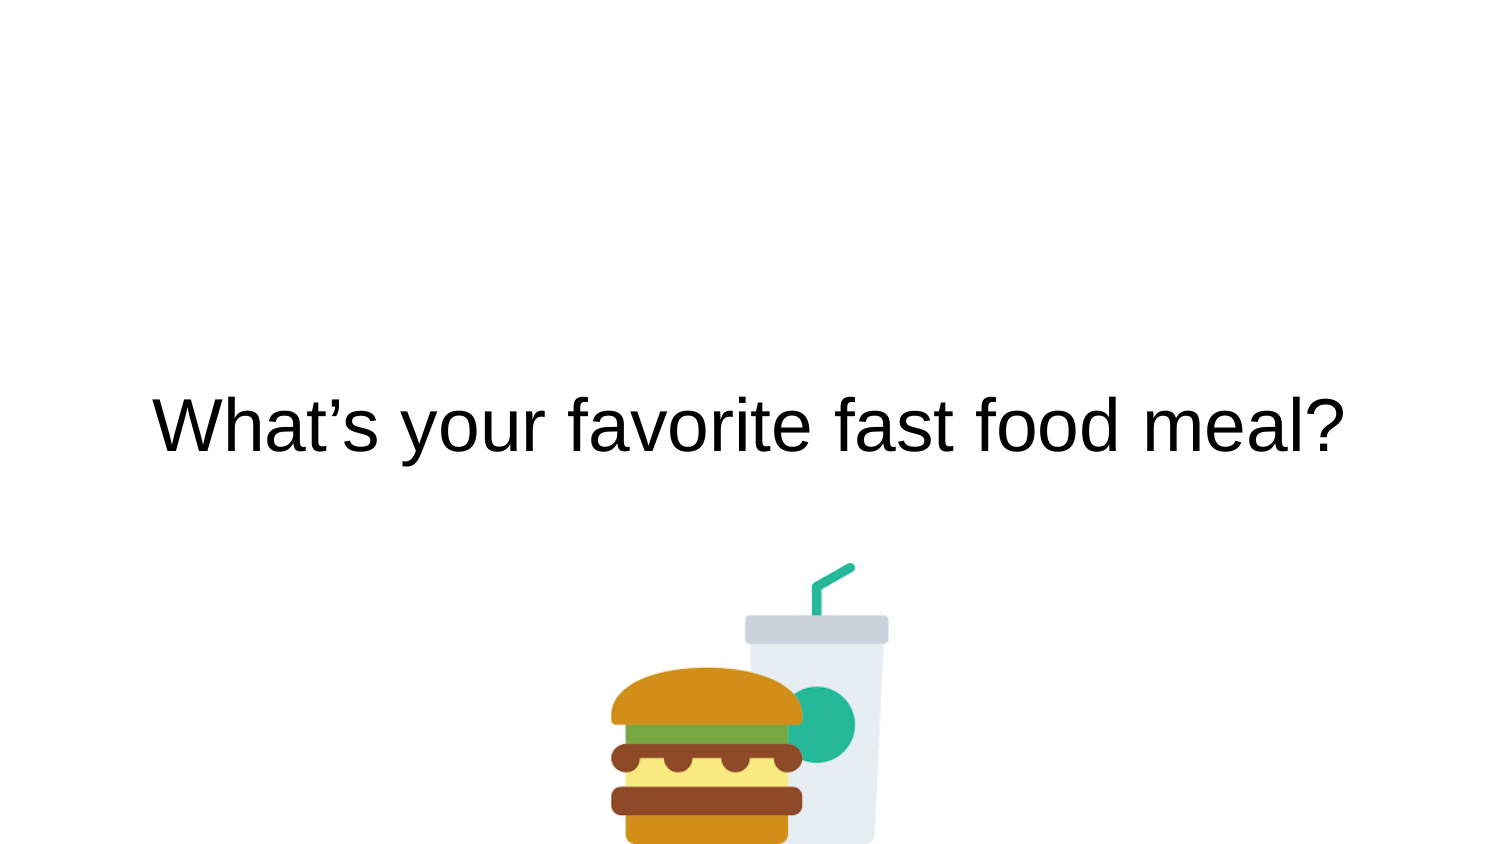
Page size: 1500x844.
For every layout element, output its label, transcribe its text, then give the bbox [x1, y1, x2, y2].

title What’s your favorite fast food meal? [51, 352, 1449, 491]
picture [609, 563, 891, 844]
